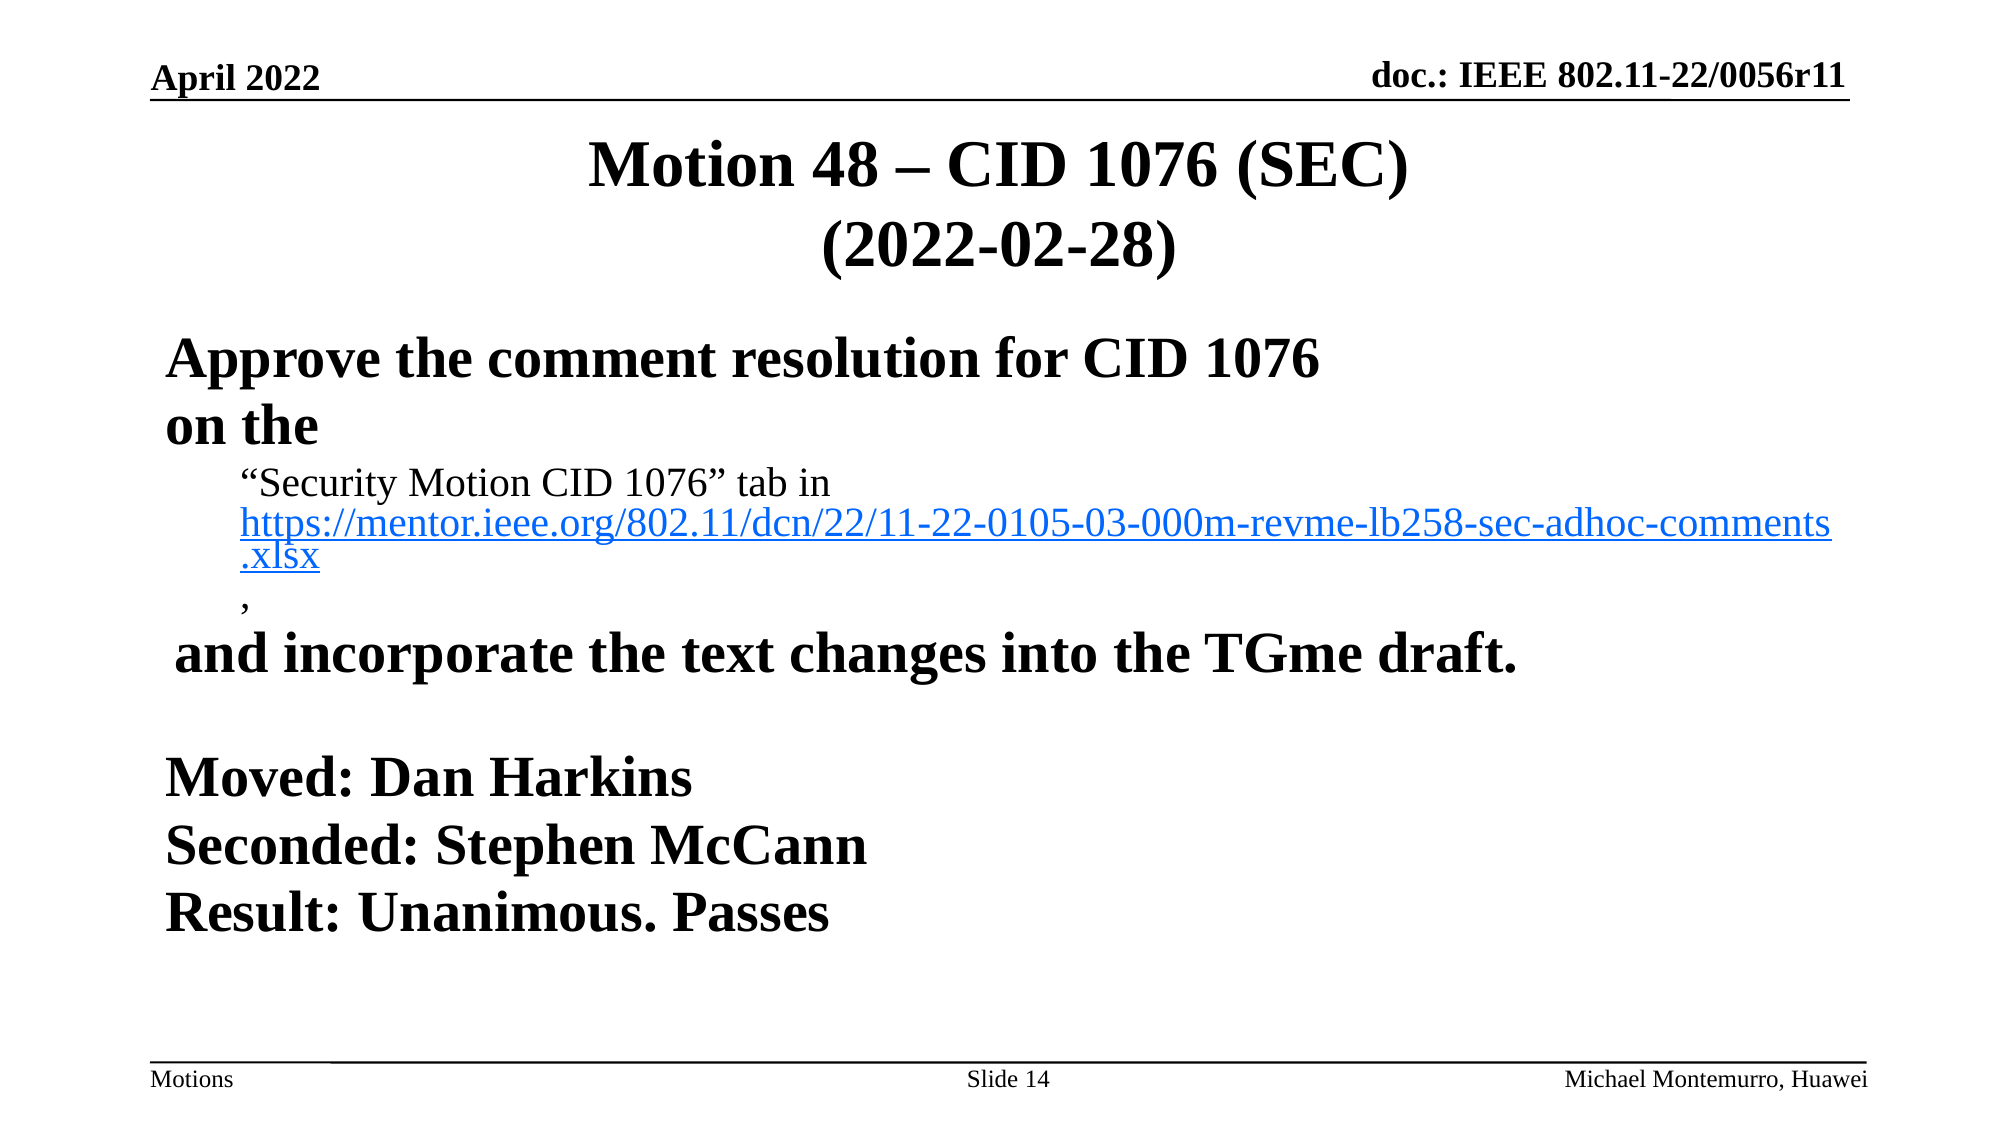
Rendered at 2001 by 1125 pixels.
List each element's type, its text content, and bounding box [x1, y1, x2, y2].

list Approve the comment resolution for CID 1076 on the “Security Motion CID 1076” tab in https://mentor.ieee.org/802.11/dcn/22/11-22-0105-03-000m-revme-lb258-sec-adhoc-comments.xlsx, and incorporate the text changes into the TGme draft. Moved: Dan Harkins Seconded: Stephen McCann Result: Unanimous. Passes [150, 324, 1850, 1000]
title Motion 48 – CID 1076 (SEC) (2022-02-28) [150, 112, 1850, 288]
footer Michael Montemurro, Huawei [1266, 1061, 1869, 1093]
slide_number Slide 14 [964, 1061, 1053, 1125]
